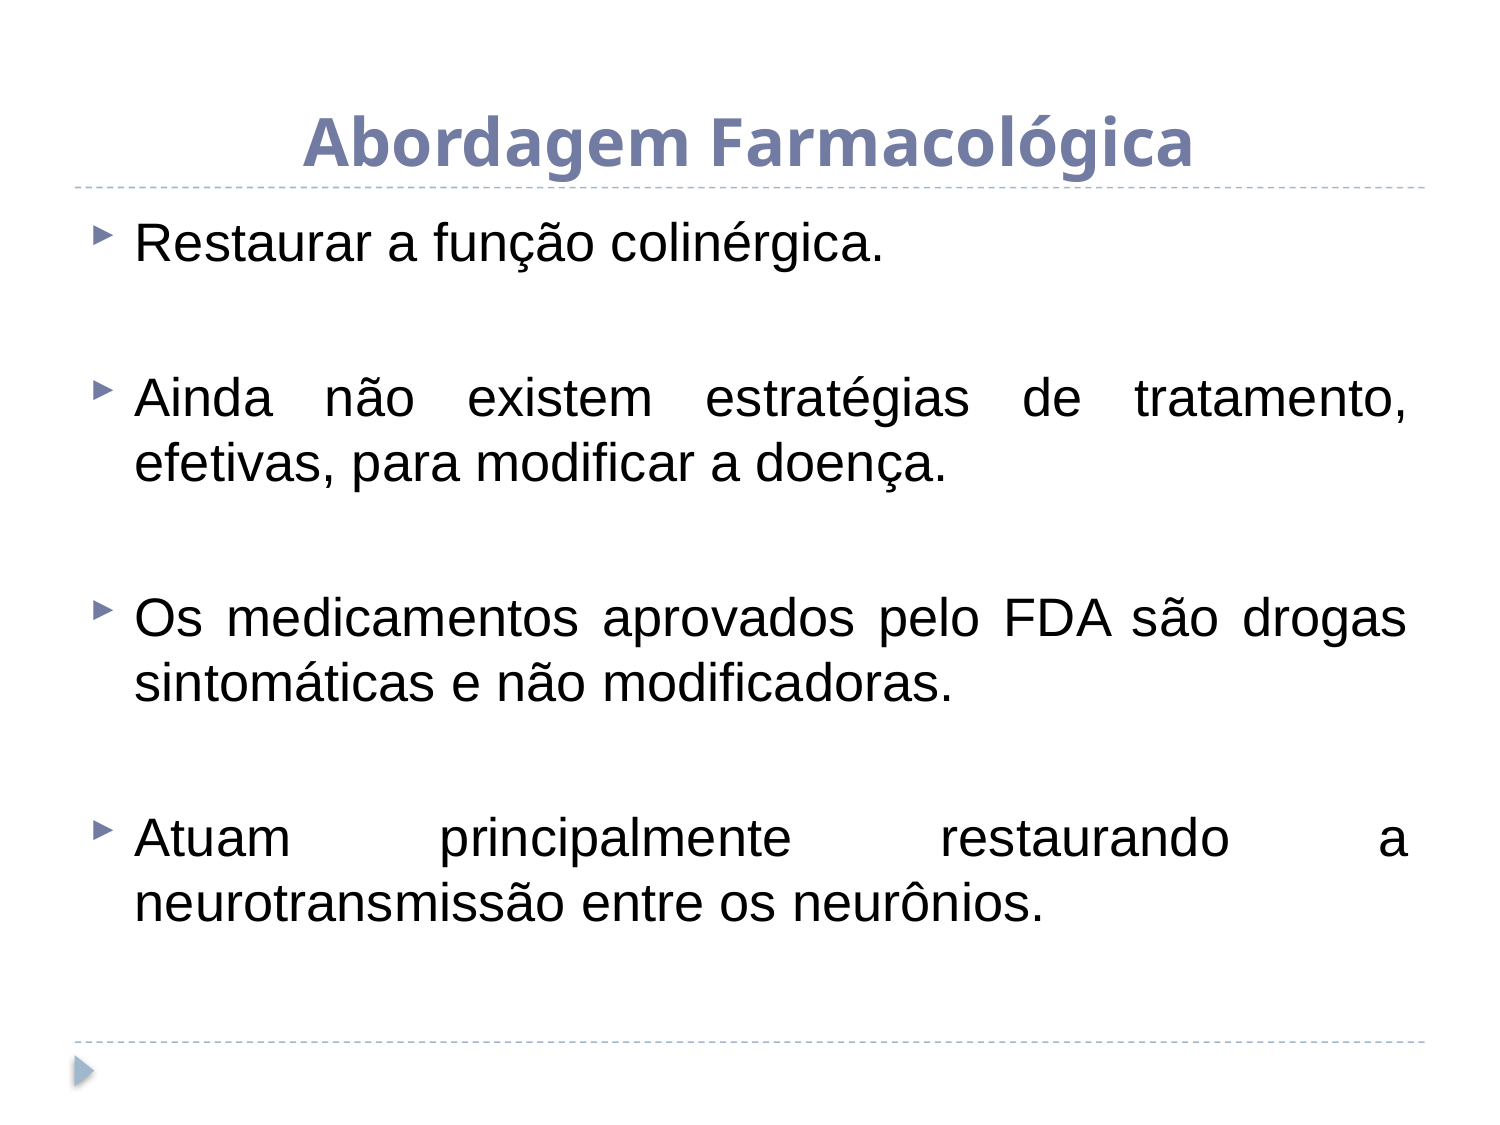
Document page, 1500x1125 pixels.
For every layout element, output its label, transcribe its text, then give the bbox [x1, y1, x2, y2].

list Restaurar a função colinérgica. Ainda não existem estratégias de tratamento, efetivas, para modificar a doença. Os medicamentos aprovados pelo FDA são drogas sintomáticas e não modificadoras. Atuam principalmente restaurando a neurotransmissão entre os neurônios. [75, 200, 1425, 1010]
title Abordagem Farmacológica [75, 24, 1425, 188]
